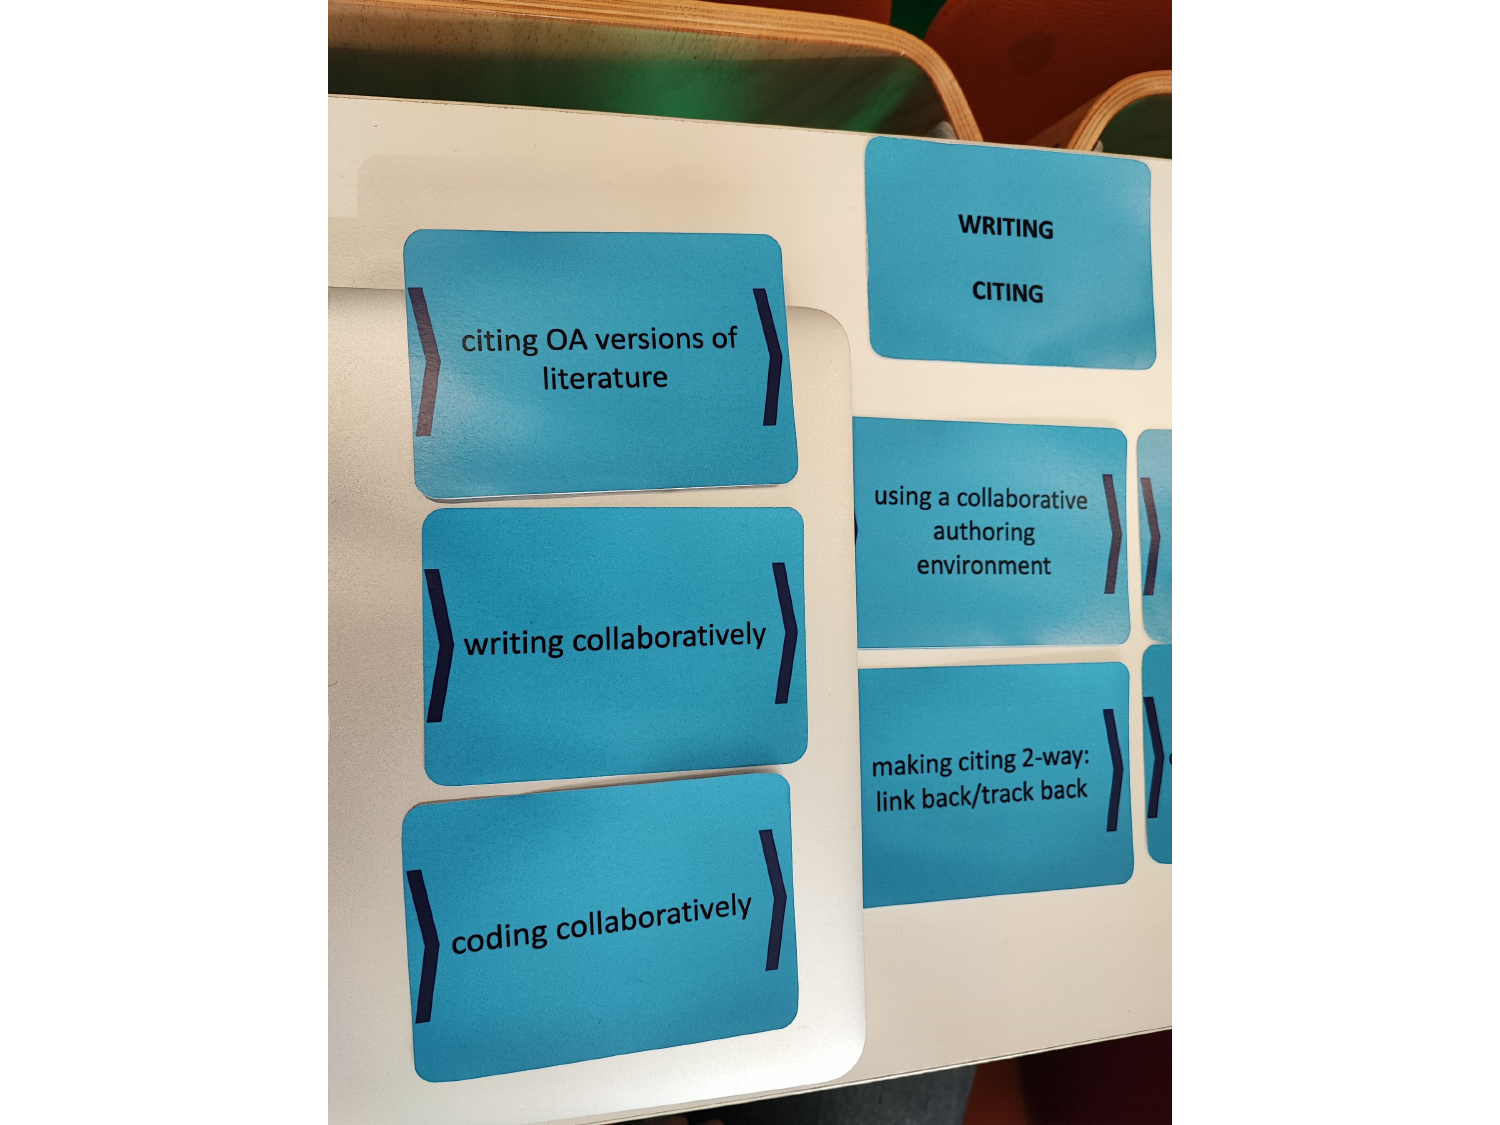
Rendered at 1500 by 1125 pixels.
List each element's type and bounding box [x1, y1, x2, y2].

picture [328, 0, 1172, 1125]
